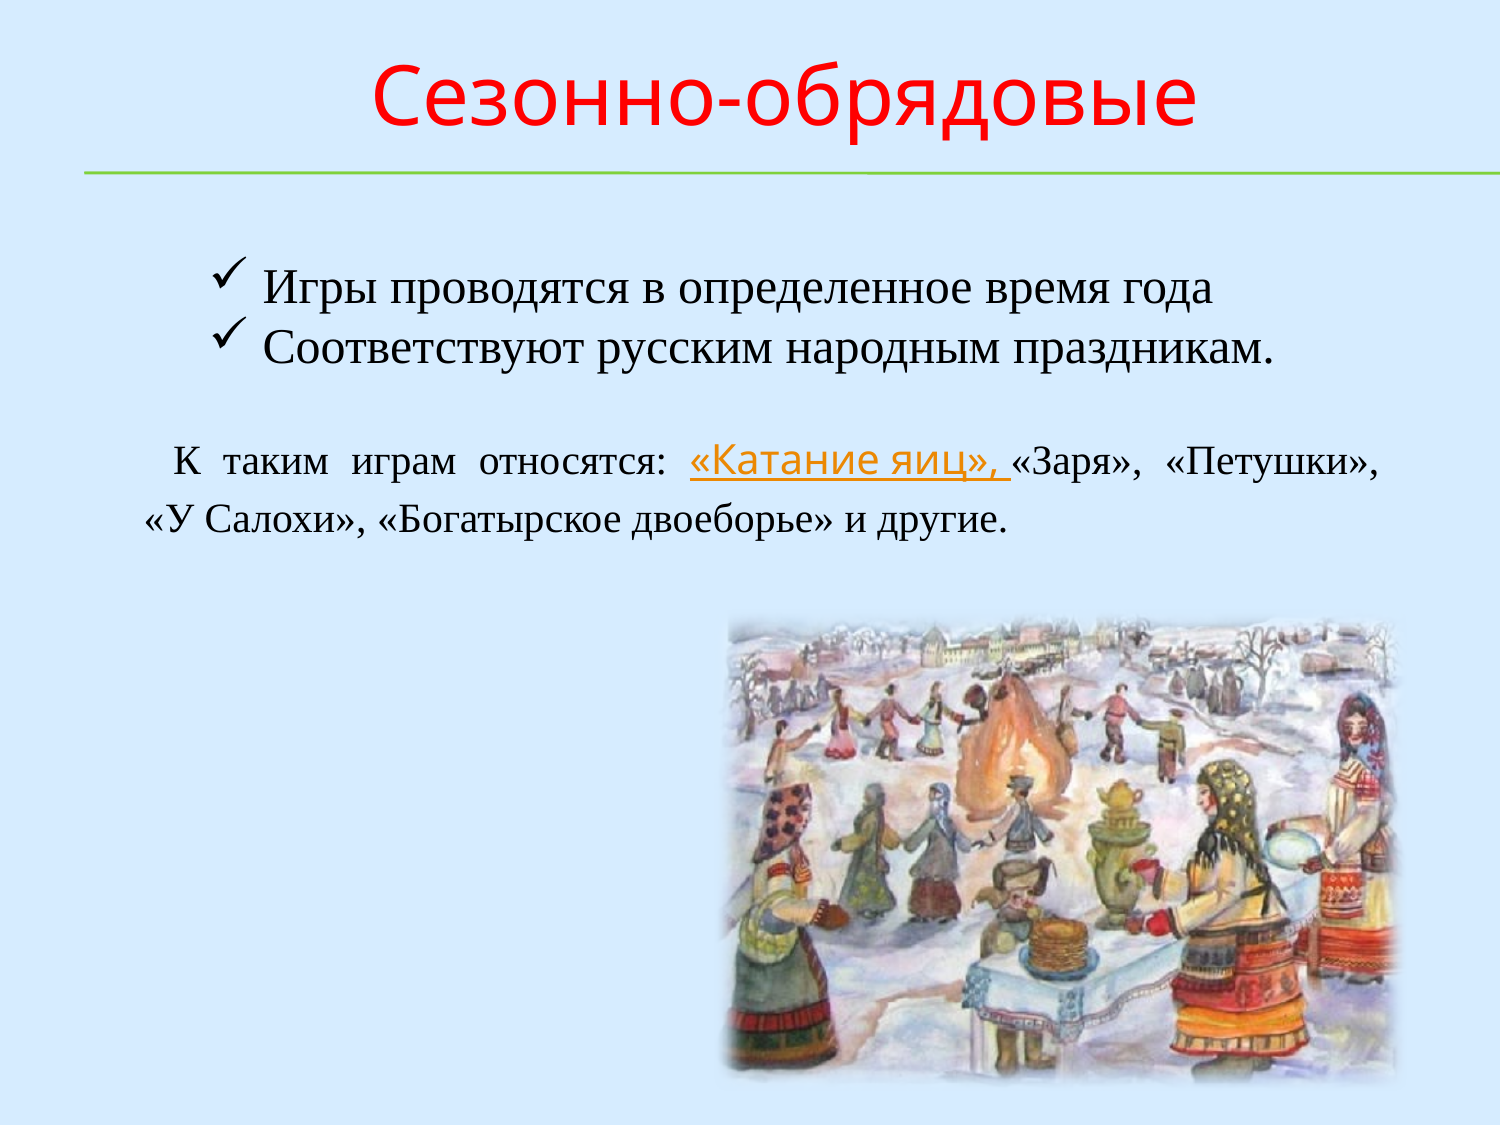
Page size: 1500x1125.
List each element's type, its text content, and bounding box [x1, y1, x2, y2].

text_box Игры проводятся в определенное время года Соответствуют русским народным праздникам. К таким играм относятся: «Катание яиц», «Заря», «Петушки», «У Салохи», «Богатырское двоеборье» и другие. [128, 246, 1395, 548]
picture [714, 609, 1407, 1092]
text_box Сезонно-обрядовые [292, 35, 1278, 150]
